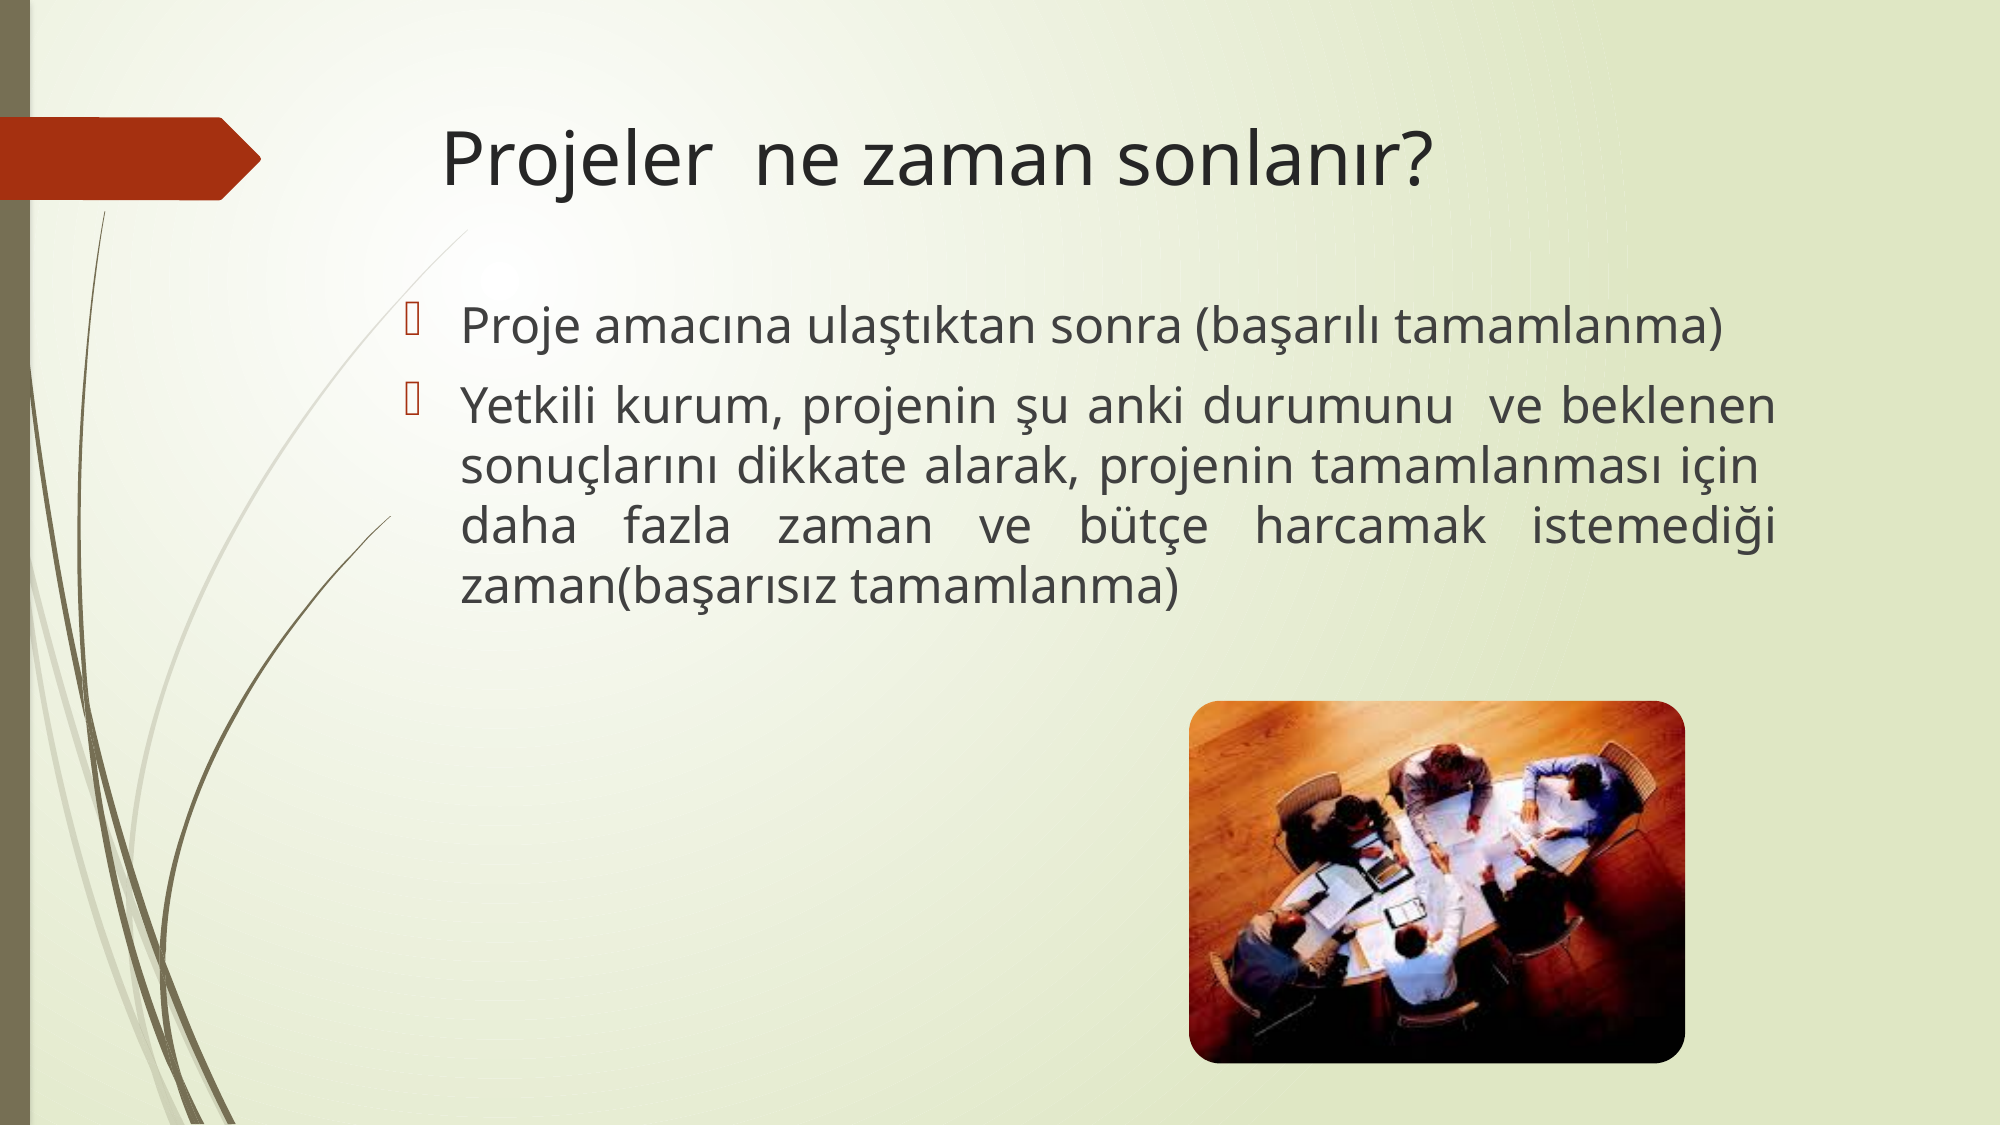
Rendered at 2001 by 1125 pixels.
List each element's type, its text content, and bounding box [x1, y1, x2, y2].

list Proje amacına ulaştıktan sonra (başarılı tamamlanma) Yetkili kurum, projenin şu anki durumunu ve beklenen sonuçlarını dikkate alarak, projenin tamamlanması için daha fazla zaman ve bütçe harcamak istemediği zaman(başarısız tamamlanma) [389, 285, 1794, 961]
picture [1188, 700, 1686, 1064]
title Projeler ne zaman sonlanır? [425, 102, 1888, 313]
